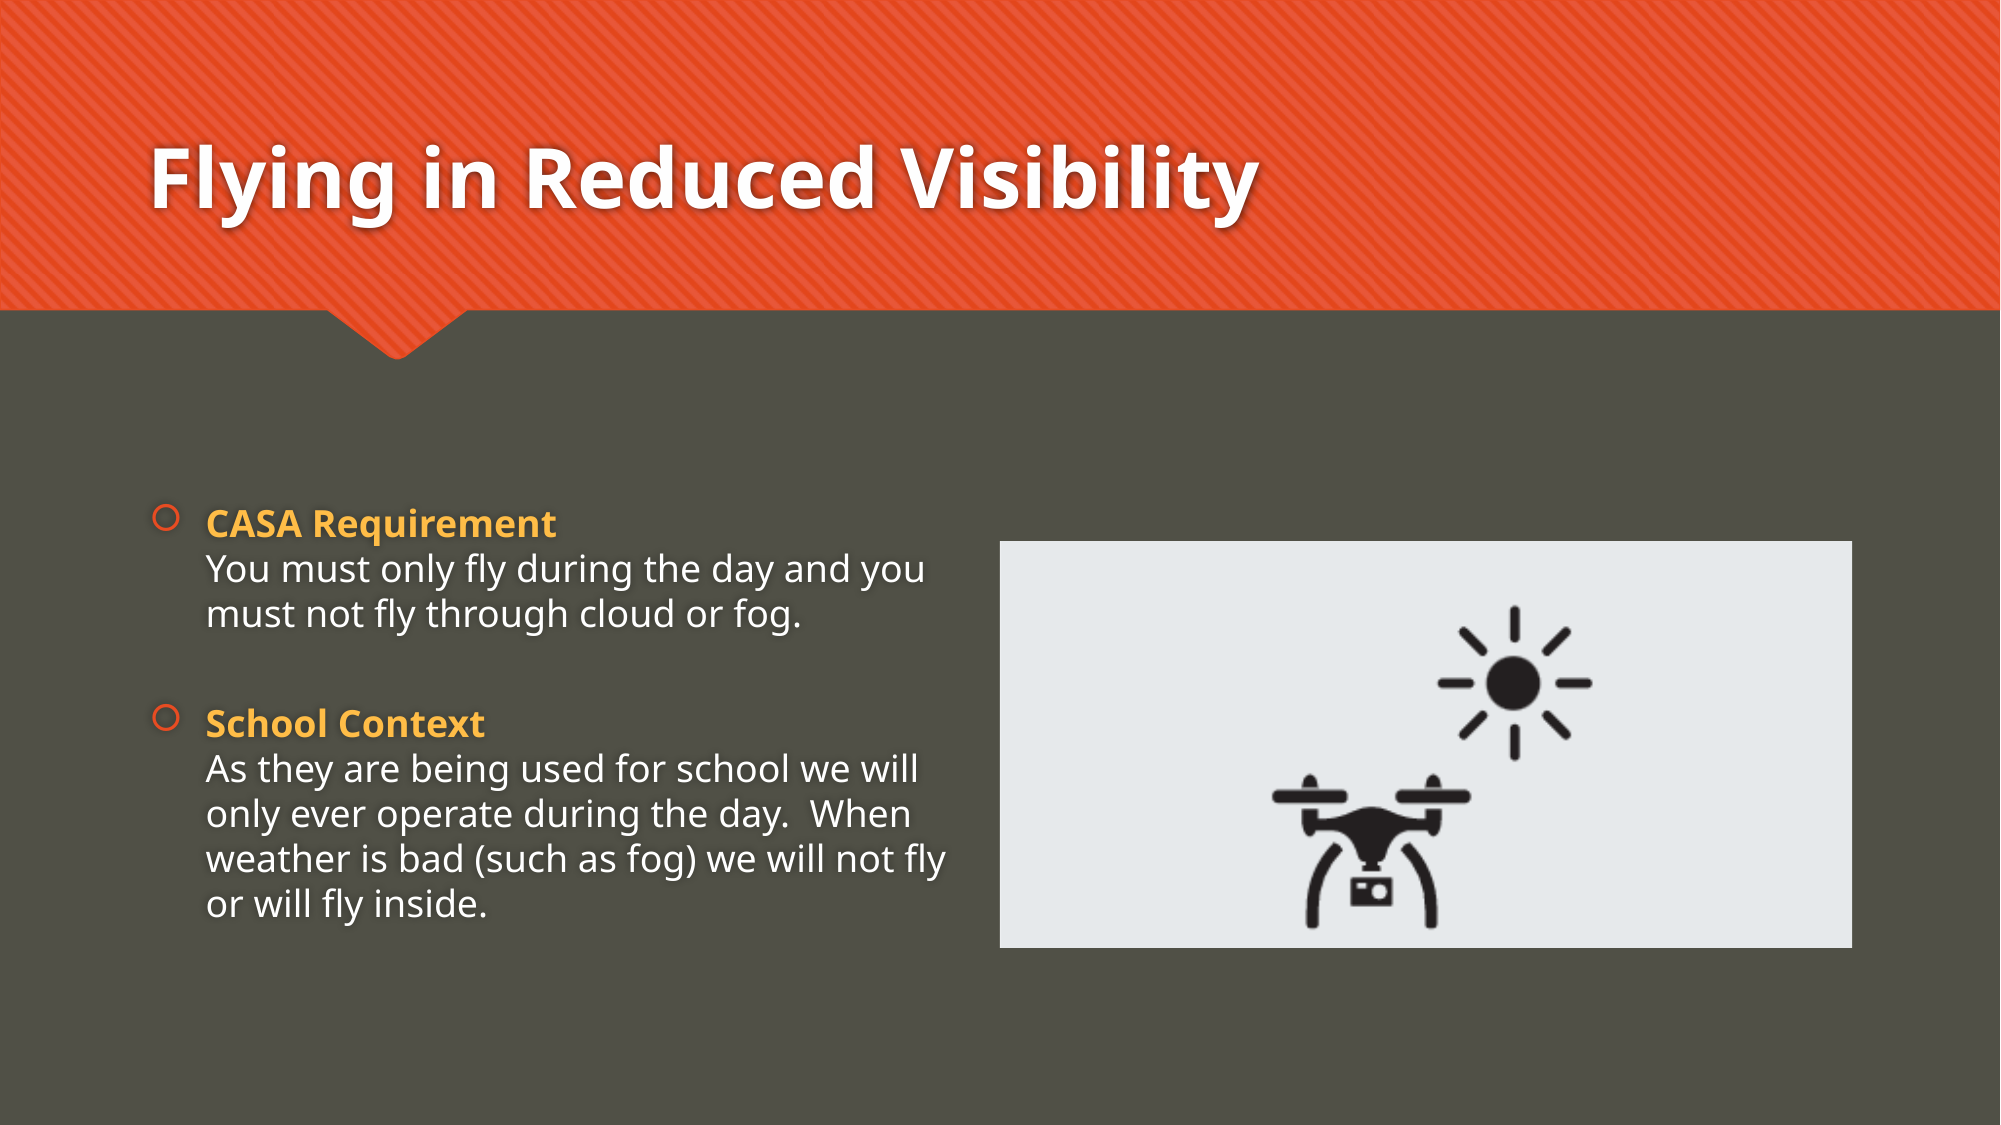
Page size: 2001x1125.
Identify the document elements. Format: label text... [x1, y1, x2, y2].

list CASA Requirement You must only fly during the day and you must not fly through cloud or fog. School Context As they are being used for school we will only ever operate during the day. When weather is bad (such as fog) we will not fly or will fly inside. [134, 364, 985, 1125]
picture [999, 541, 1853, 949]
title Flying in Reduced Visibility [132, 73, 1868, 233]
